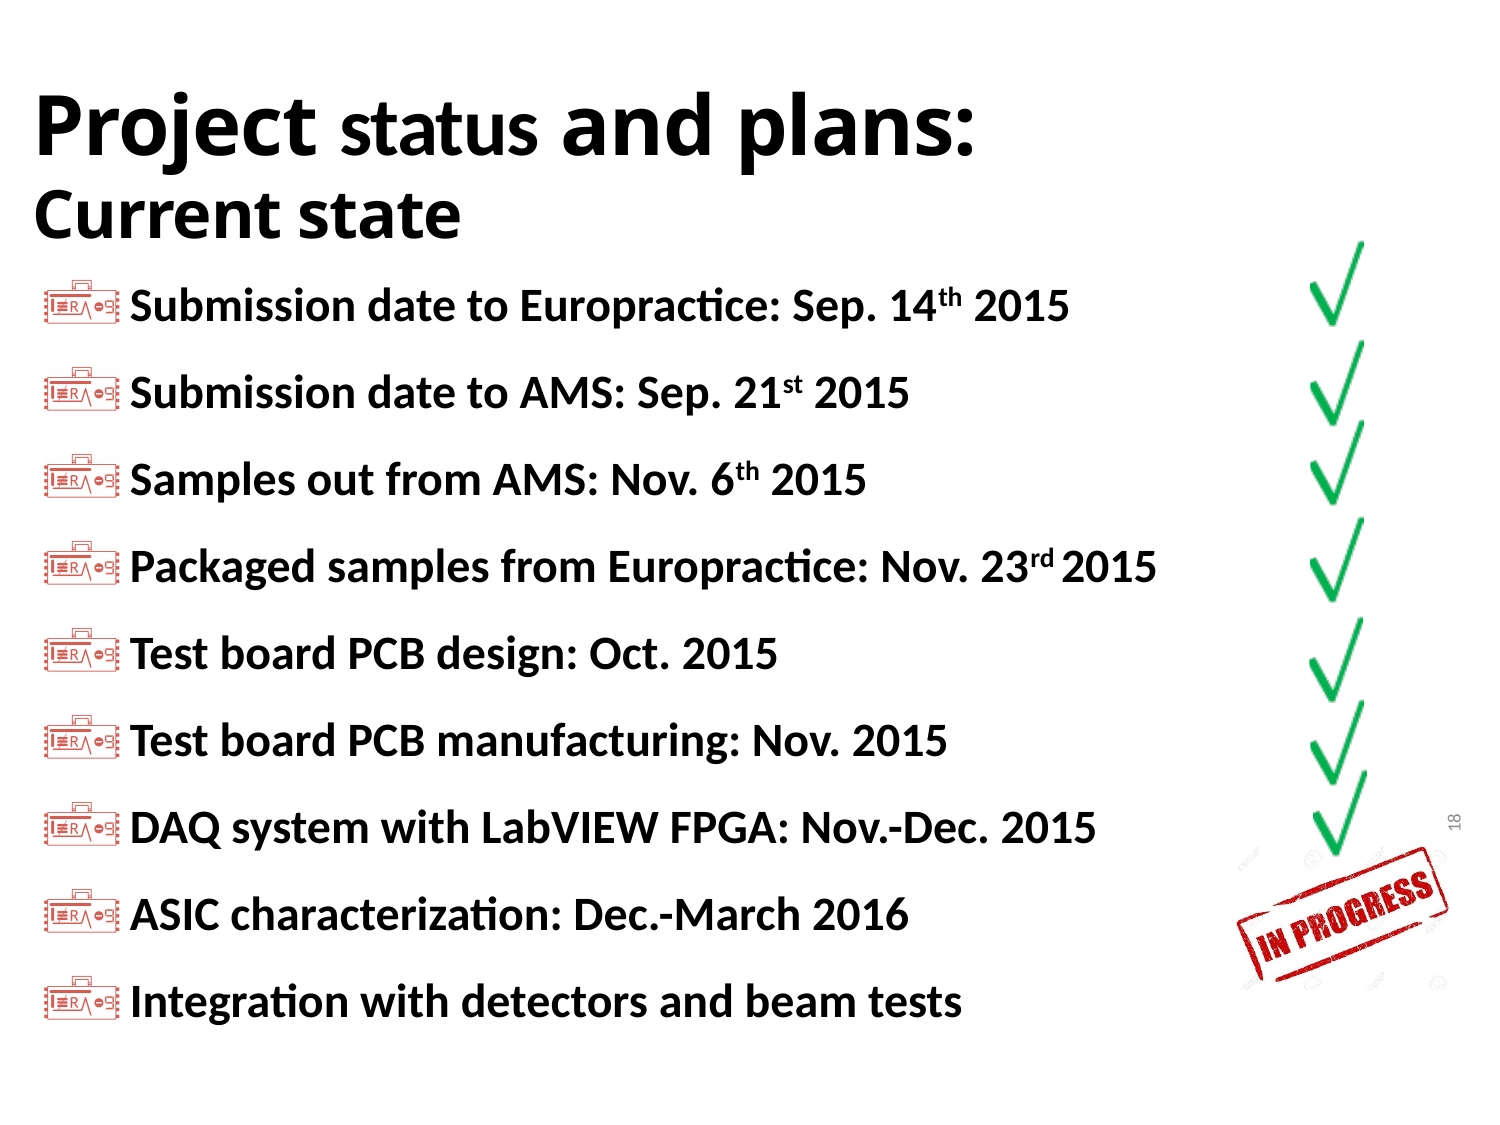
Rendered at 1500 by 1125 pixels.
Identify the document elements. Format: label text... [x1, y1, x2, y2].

picture [44, 540, 90, 586]
picture [44, 453, 90, 499]
slide_number 18 [1423, 798, 1484, 1015]
picture [44, 888, 90, 934]
picture [44, 279, 90, 325]
text_box Project status and plans: Current state [17, 64, 1463, 260]
picture [44, 366, 90, 412]
picture [44, 801, 90, 847]
picture [44, 714, 90, 760]
picture [44, 975, 90, 1021]
picture [1232, 229, 1453, 990]
picture [44, 627, 90, 673]
text_box Submission date to Europractice: Sep. 14th 2015 Submission date to AMS: Sep. 21st 2015 Samples out from AMS: Nov. 6th 2015 Packaged samples from Europractice: Nov. 23rd 2015 Test board PCB design: Oct. 2015 Test board PCB manufacturing: Nov. 2015 DAQ system with LabVIEW FPGA: Nov.-Dec. 2015 ASIC characterization: Dec.-March 2016 Integration with detectors and beam tests [17, 265, 1500, 1071]
